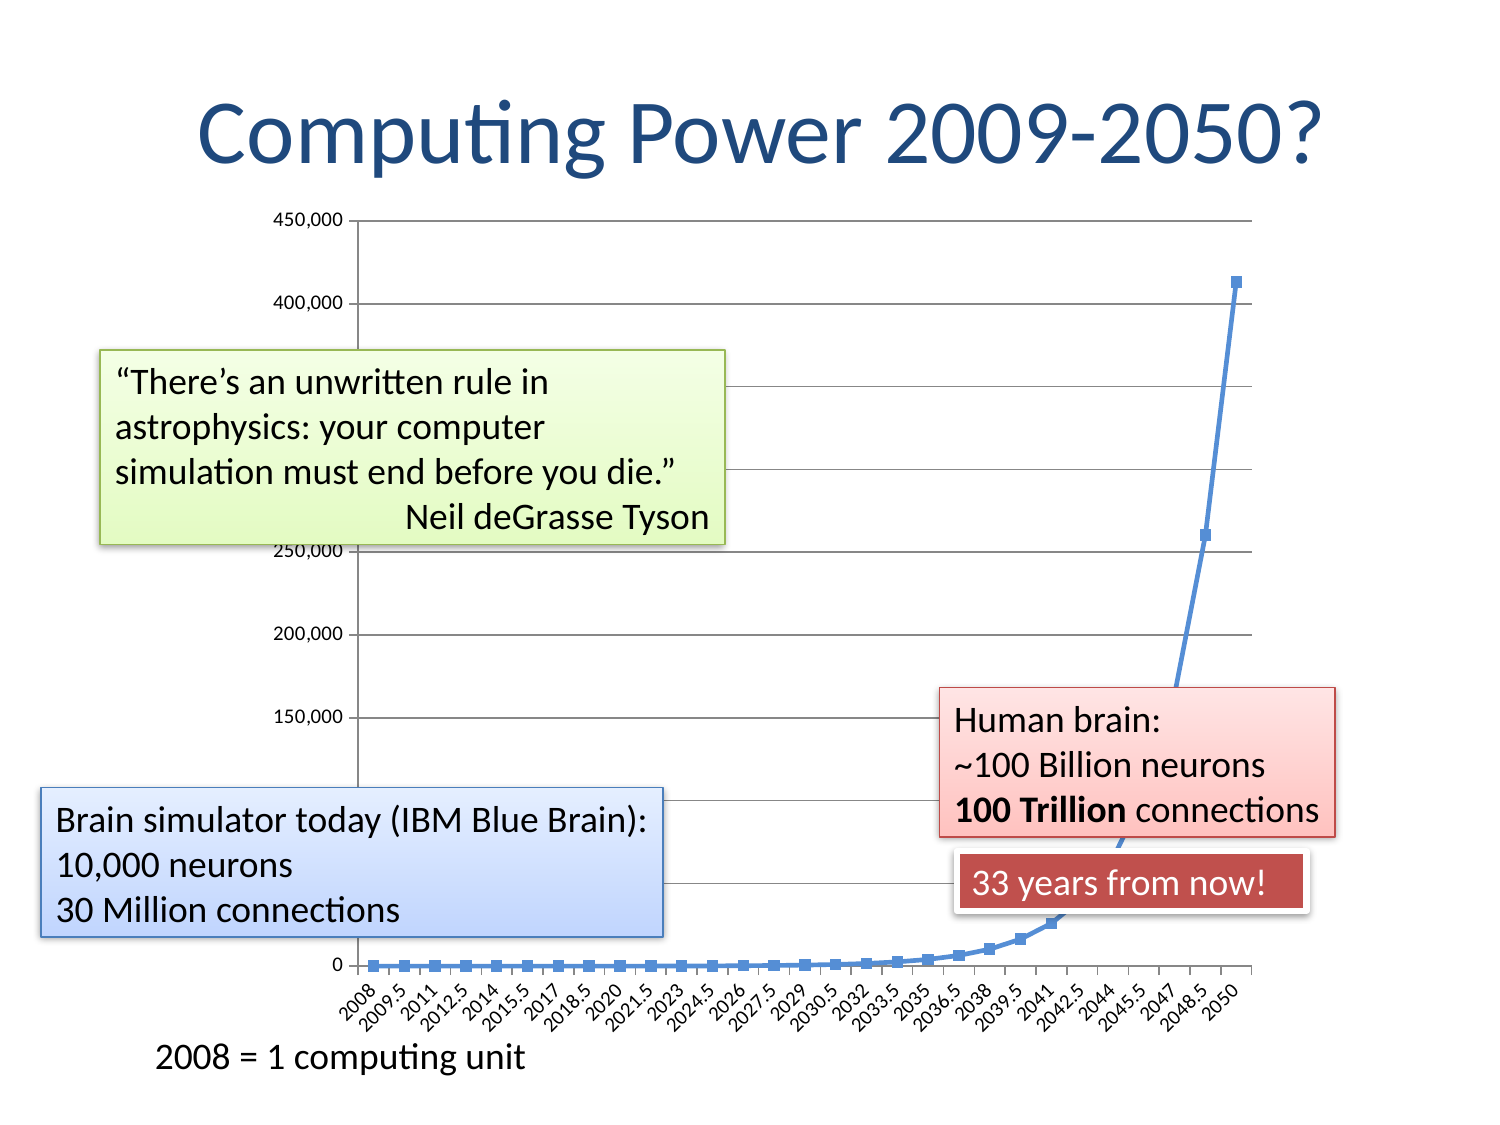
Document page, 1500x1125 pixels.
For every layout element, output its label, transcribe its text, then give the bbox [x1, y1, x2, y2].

text_box 2008 = 1 computing unit [139, 1024, 542, 1085]
text_box “There’s an unwritten rule in astrophysics: your computer simulation must end before you die.” Neil deGrasse Tyson [99, 349, 219, 545]
text_box Brain simulator today (IBM Blue Brain): 10,000 neurons 30 Million connections [40, 787, 219, 938]
chart [224, 187, 1253, 1057]
text_box Human brain: ~100 Billion neurons 100 Trillion connections [1257, 687, 1336, 838]
text_box 33 years from now! [1257, 848, 1310, 914]
text_box Computing Power 2009-2050? [24, 6, 1500, 248]
